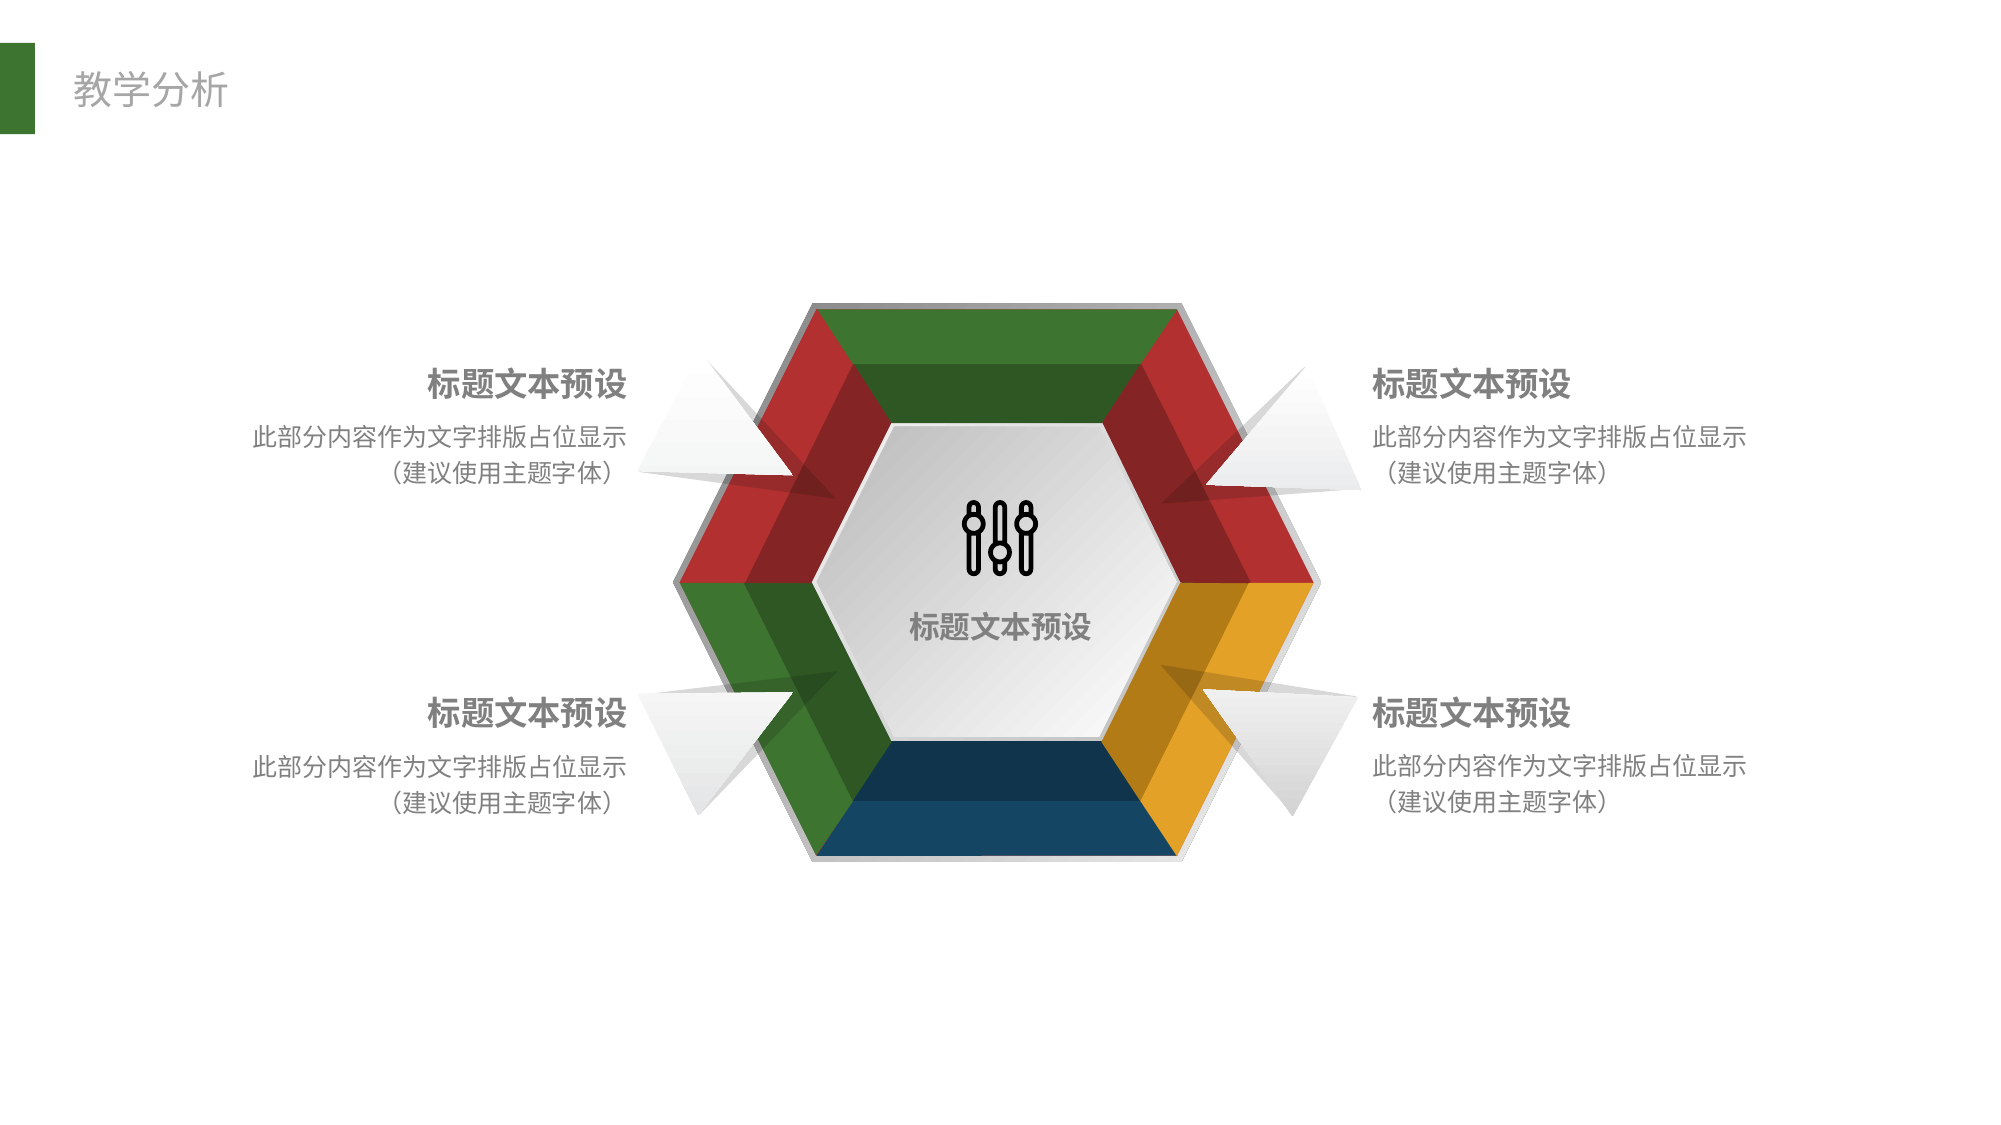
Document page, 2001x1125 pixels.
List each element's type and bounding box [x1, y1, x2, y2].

text_box [657, 303, 1342, 350]
text_box [118, 350, 1882, 846]
text_box [657, 846, 1342, 862]
